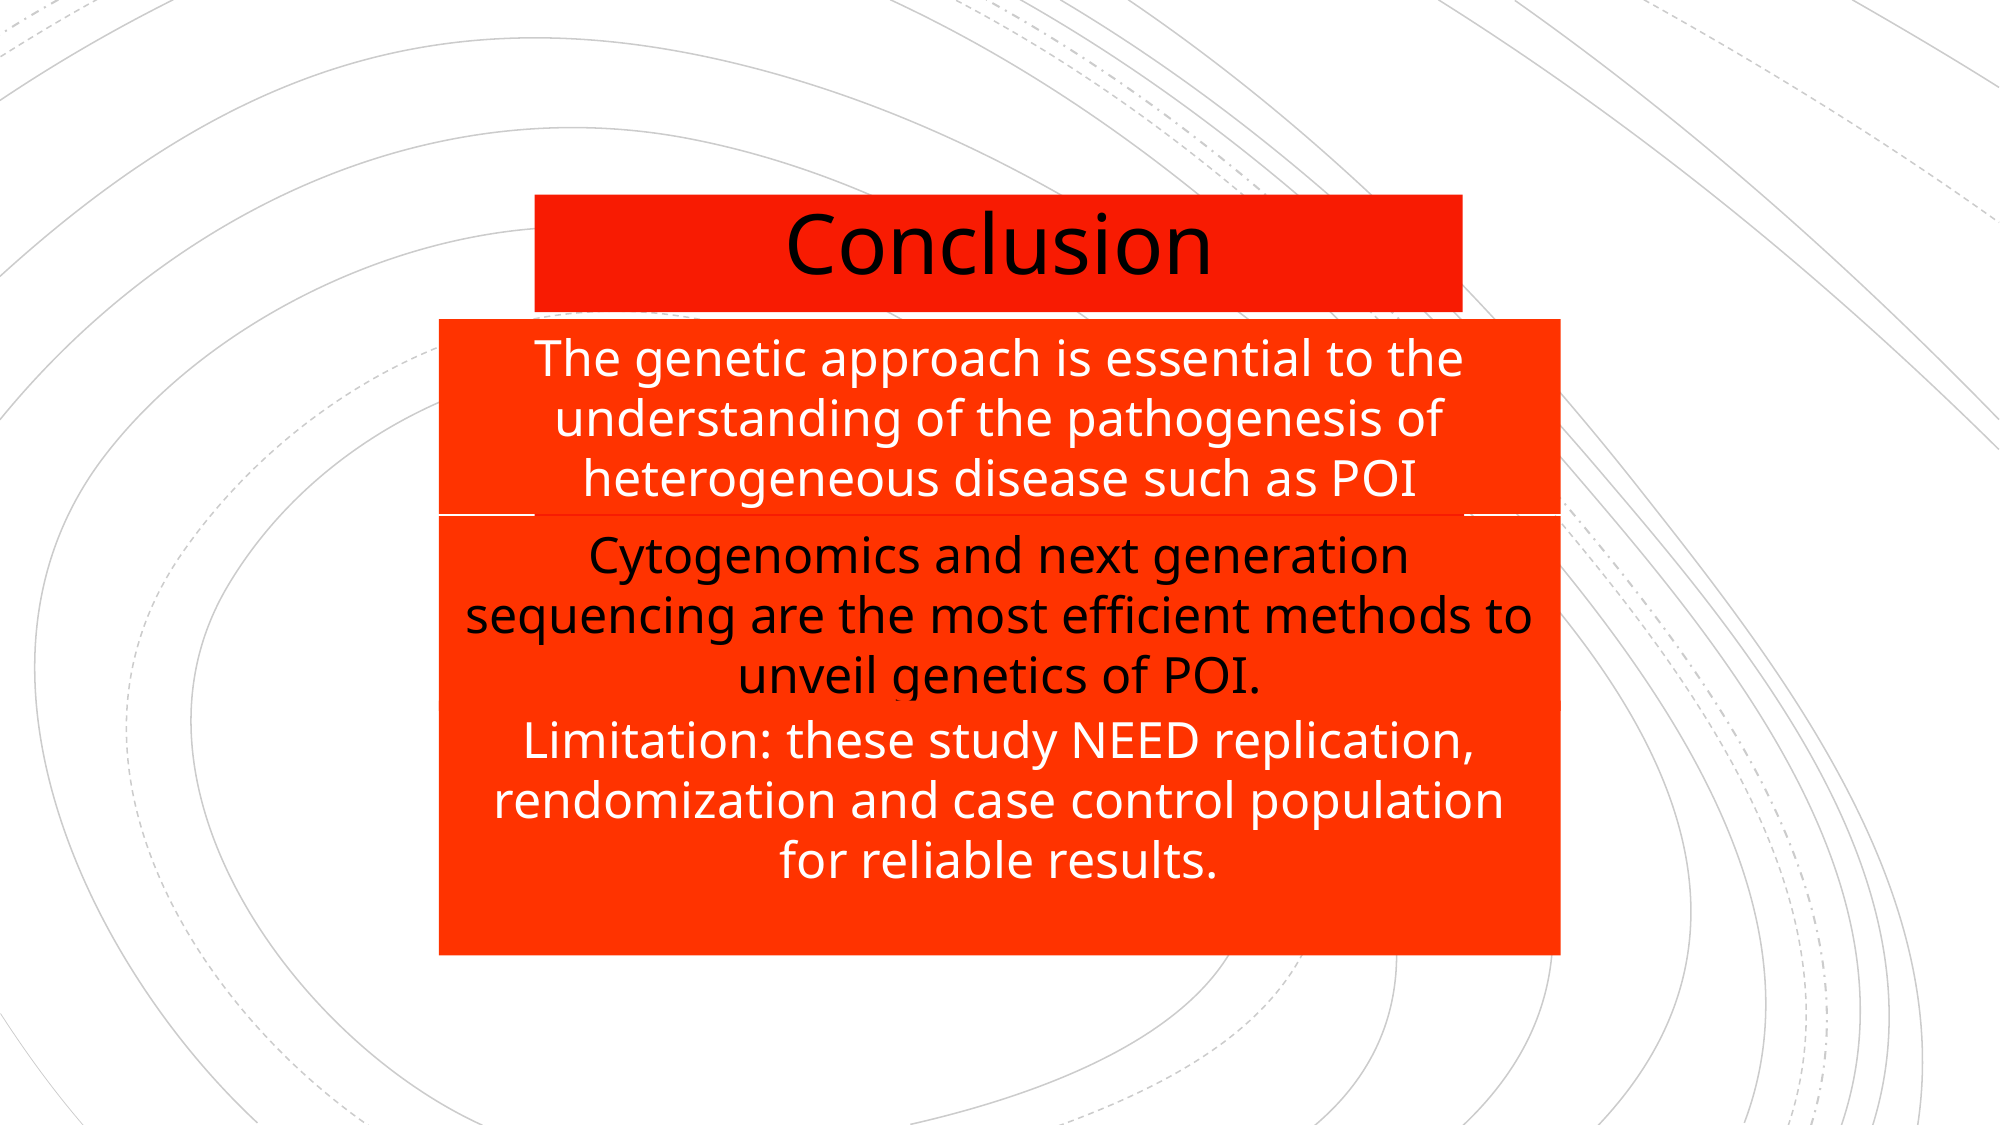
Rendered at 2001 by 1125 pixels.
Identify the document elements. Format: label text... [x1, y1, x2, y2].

text_box Conclusion [594, 183, 1406, 299]
text_box The genetic approach is essential to the understanding of the pathogenesis of heterogeneous disease such as POI [438, 319, 1561, 514]
text_box Cytogenomics and next generation sequencing are the most efficient methods to unveil genetics of POI. [438, 516, 1561, 700]
text_box Limitation: these study NEED replication, rendomization and case control population for reliable results. [438, 700, 1561, 956]
